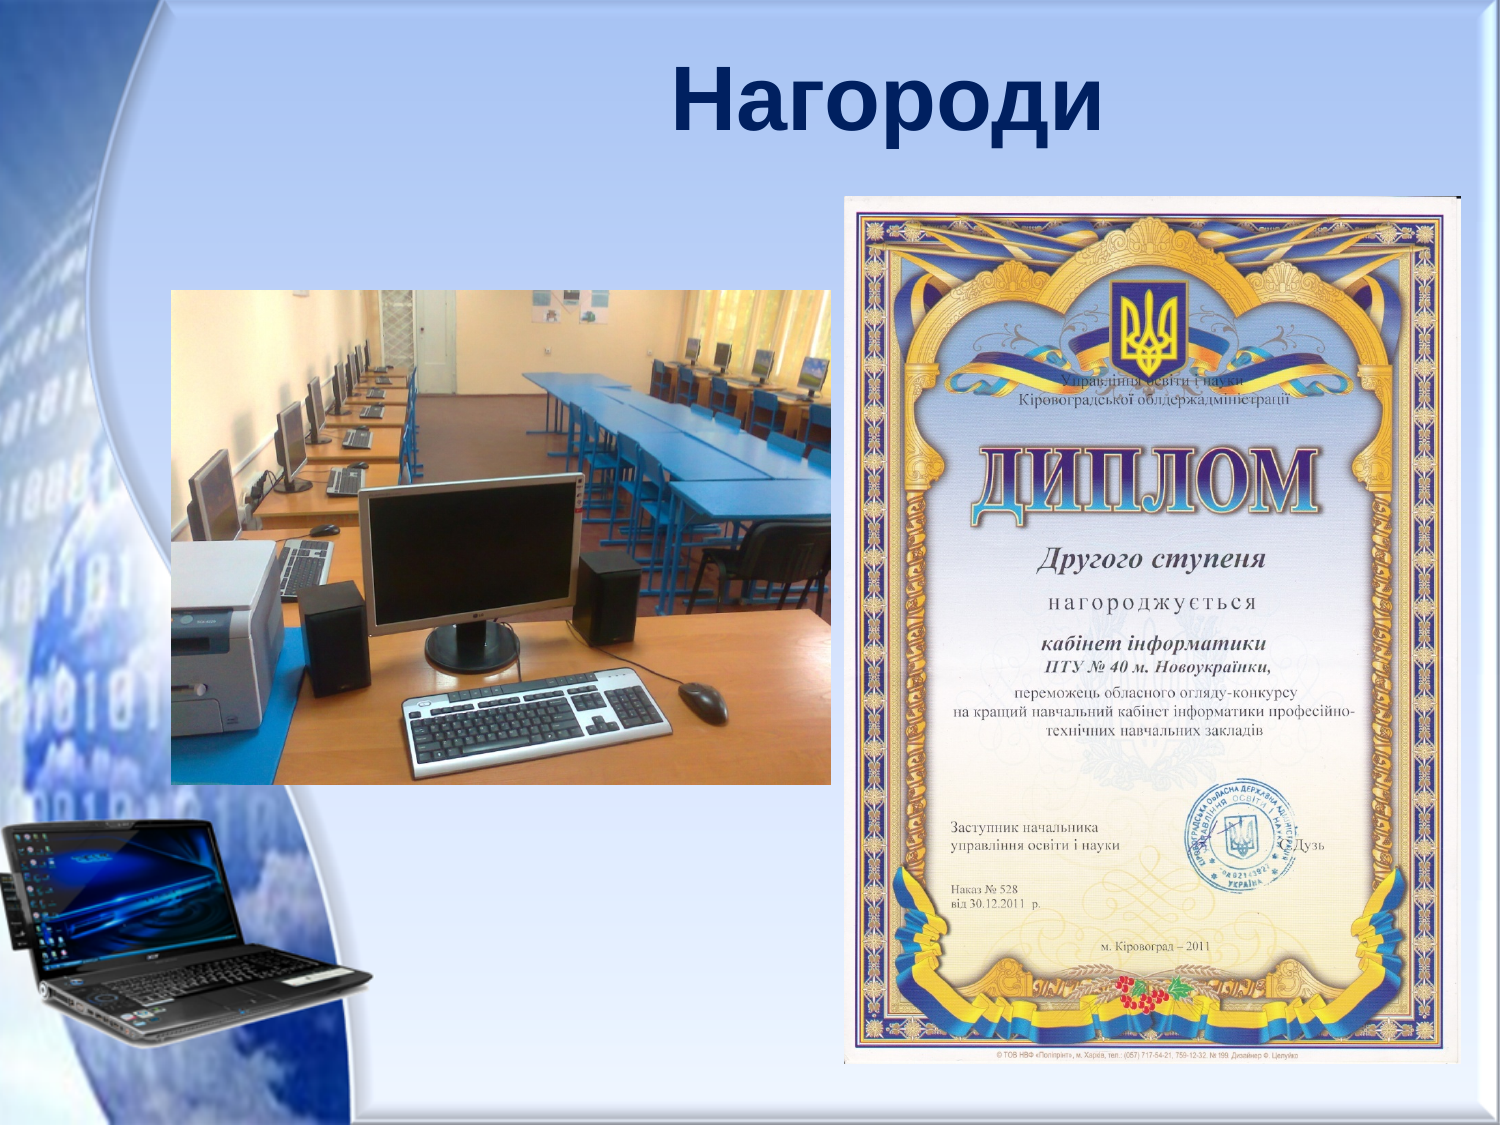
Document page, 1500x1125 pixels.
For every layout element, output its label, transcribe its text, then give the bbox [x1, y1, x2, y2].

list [170, 290, 831, 786]
title Нагороди [360, 0, 1442, 188]
picture [0, 0, 1500, 1125]
